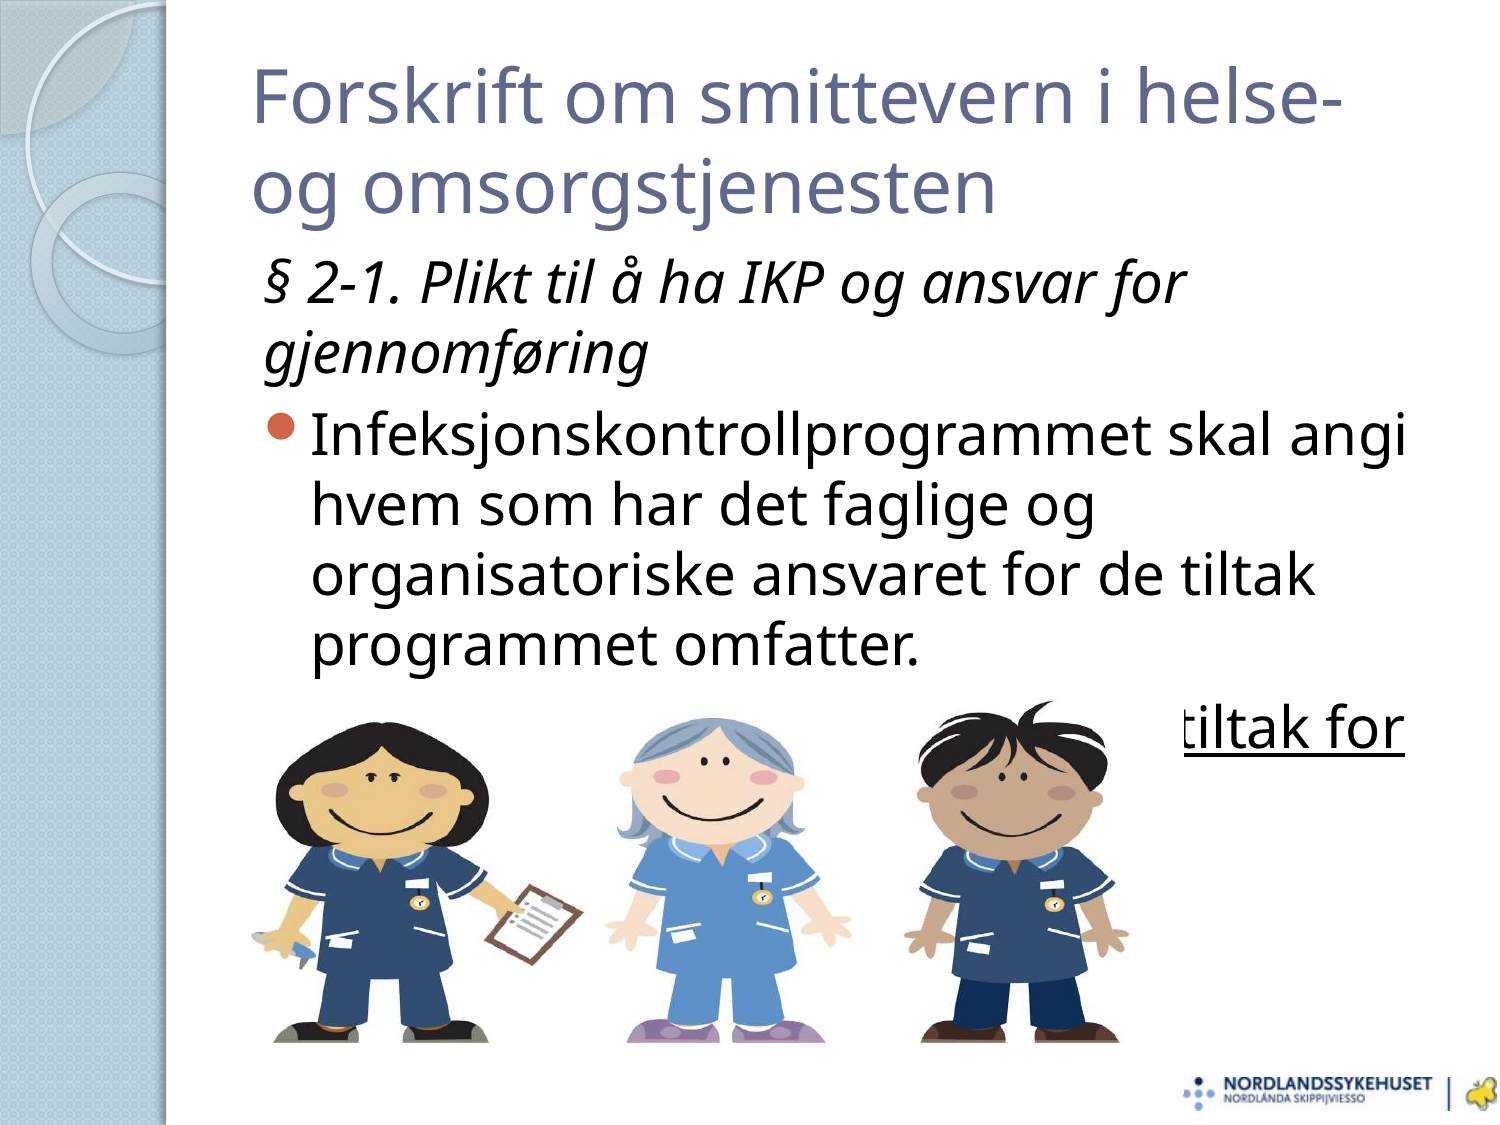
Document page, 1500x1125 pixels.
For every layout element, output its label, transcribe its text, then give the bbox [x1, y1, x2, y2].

picture [241, 692, 1497, 1111]
list § 2-1. Plikt til å ha IKP og ansvar for gjennomføring Infeksjonskontrollprogrammet skal angi hvem som har det faglige og organisatoriske ansvaret for de tiltak programmet omfatter. Programmet skal også omfatte tiltak for å verne personalet mot smitte. [235, 237, 1466, 717]
title Forskrift om smittevern i helse- og omsorgstjenesten [235, 45, 1466, 233]
